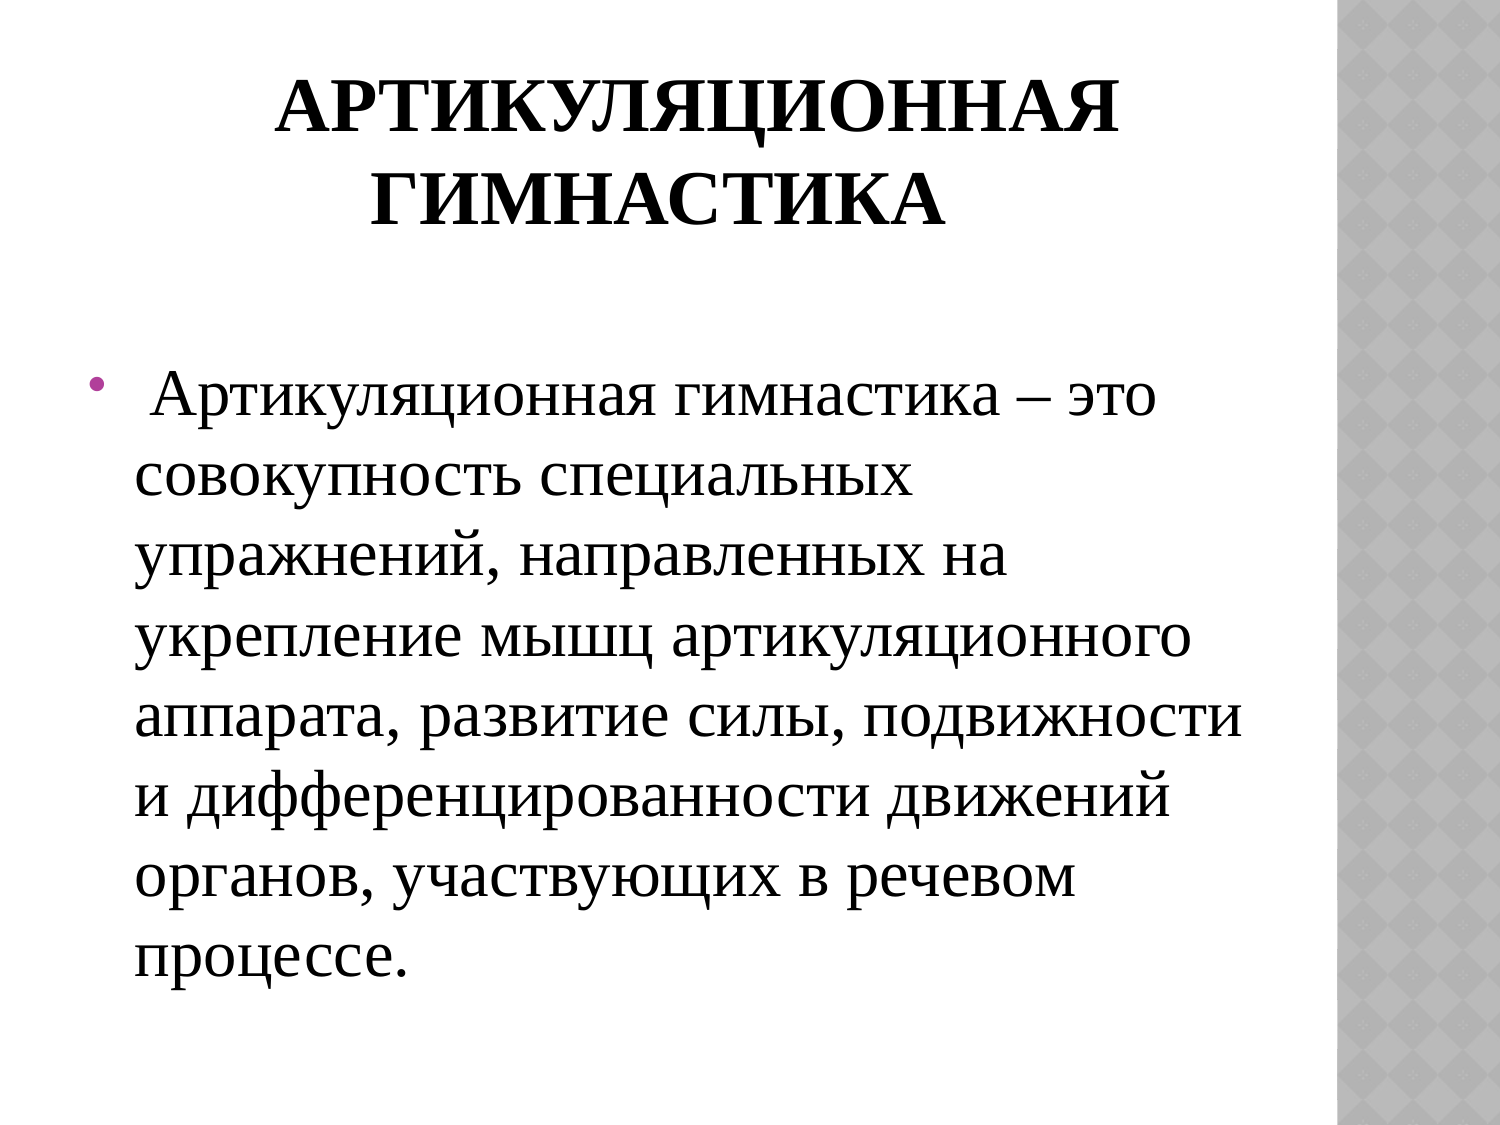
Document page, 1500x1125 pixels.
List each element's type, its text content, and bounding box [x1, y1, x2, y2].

title Артикуляционная гимнастика [75, 52, 1263, 240]
list Артикуляционная гимнастика – это совокупность специальных упражнений, направленных на укрепление мышц артикуляционного аппарата, развитие силы, подвижности и дифференцированности движений органов, участвующих в речевом процессе. [75, 264, 1263, 1059]
